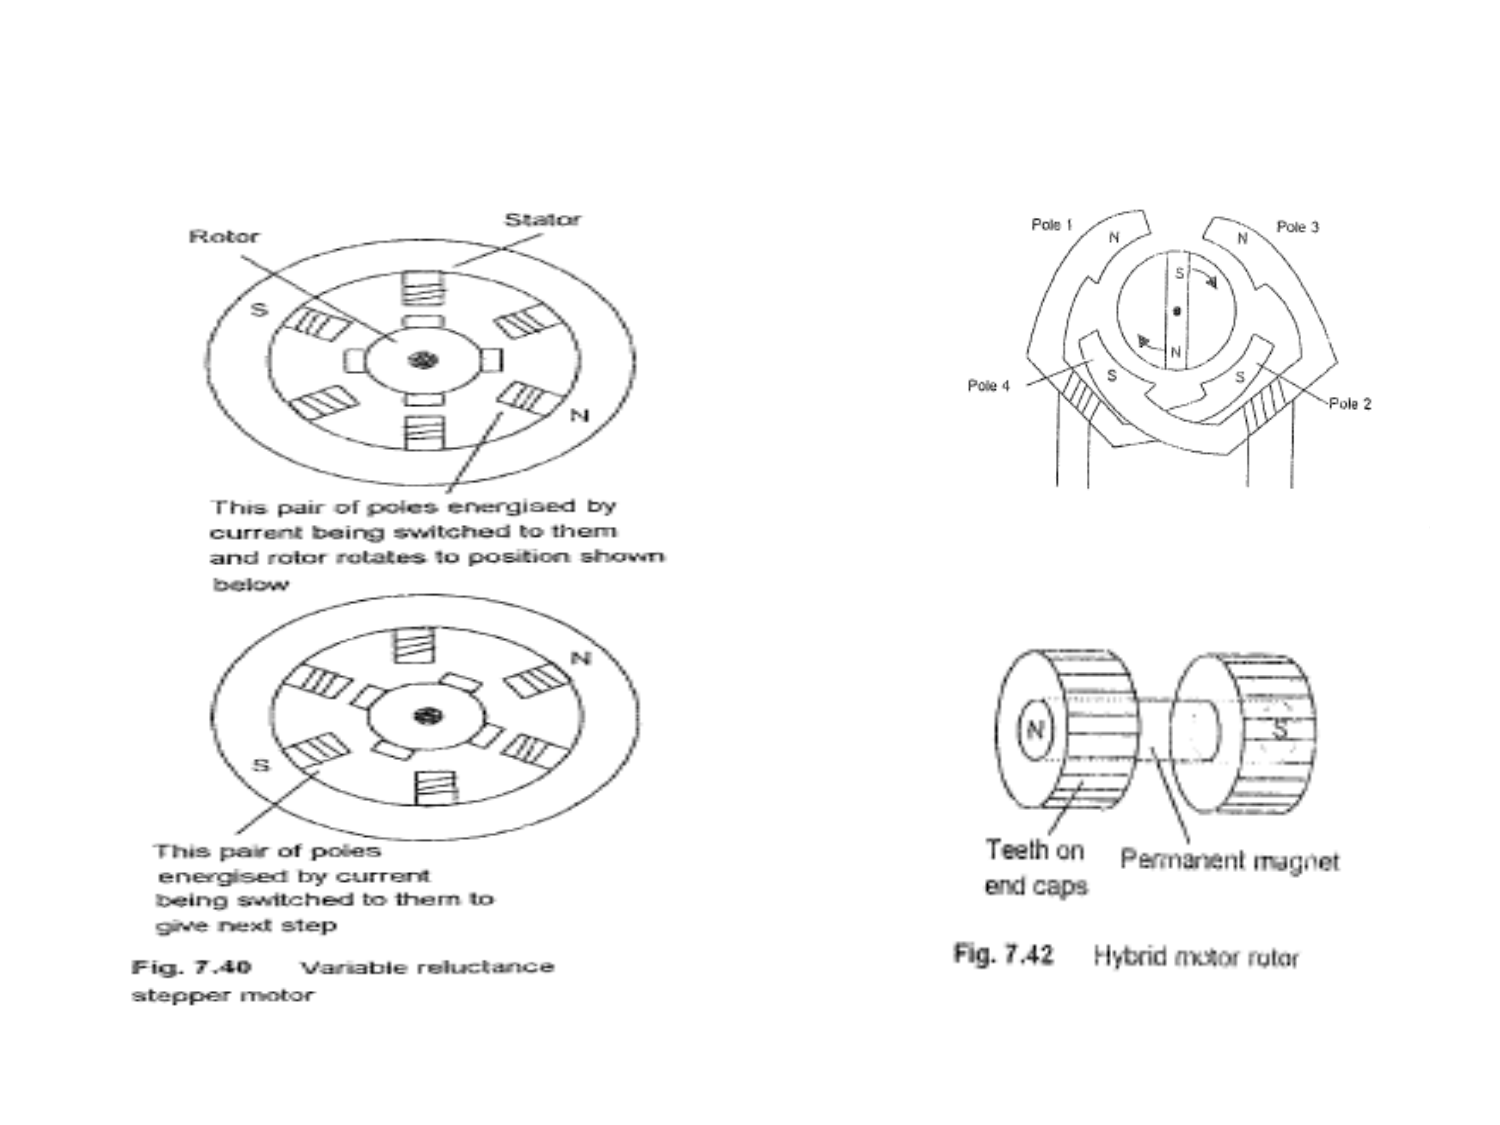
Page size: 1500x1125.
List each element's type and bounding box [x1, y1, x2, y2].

list [81, 175, 704, 1020]
picture [925, 609, 1419, 997]
list [913, 163, 1430, 551]
